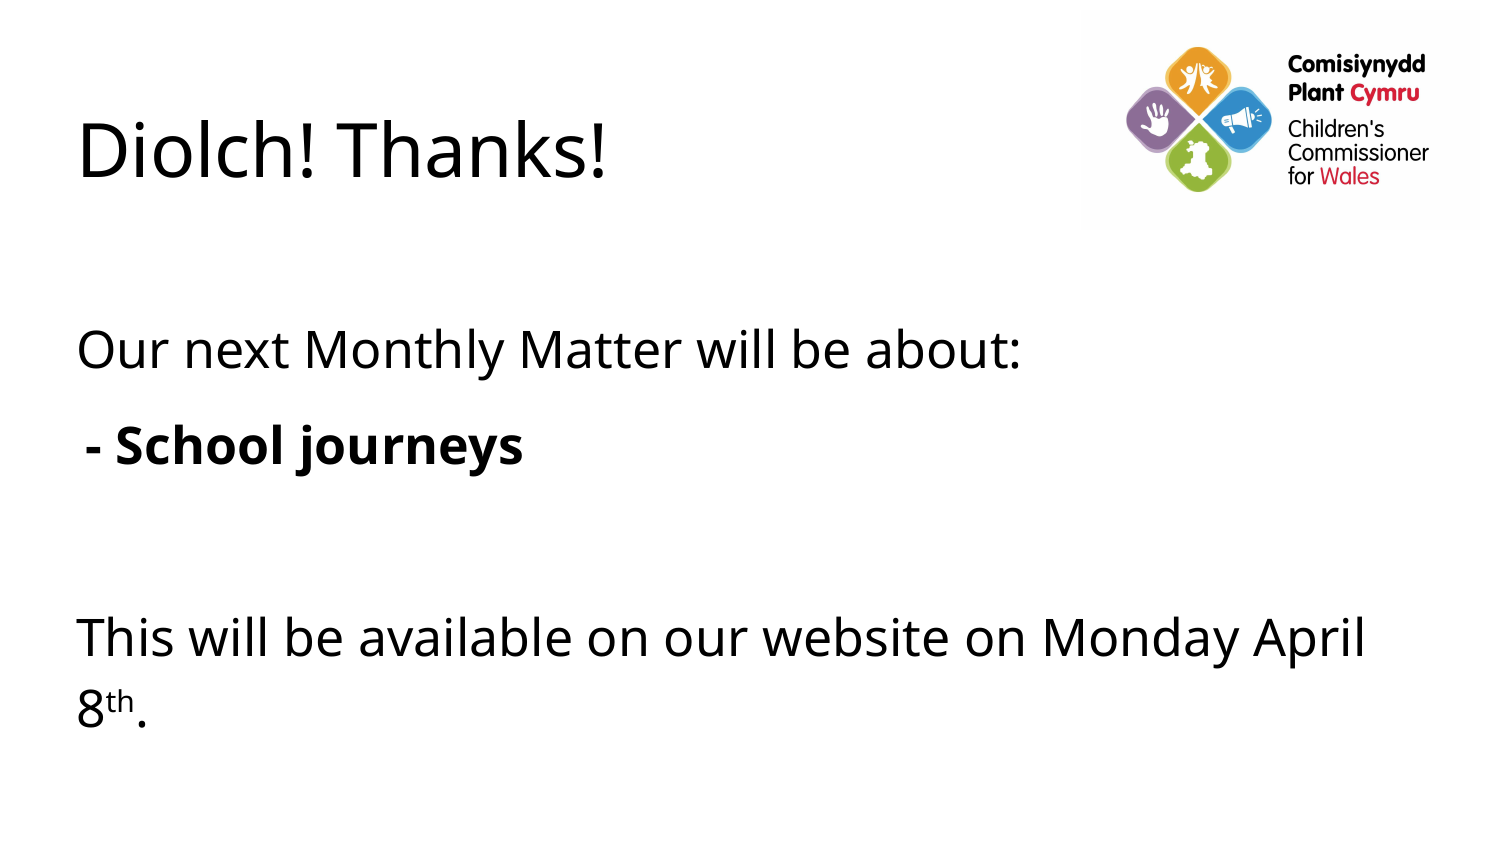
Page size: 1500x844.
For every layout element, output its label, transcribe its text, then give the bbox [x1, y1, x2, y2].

list Our next Monthly Matter will be about: - School journeys This will be available on our website on Monday April 8th. [60, 292, 1459, 758]
title Diolch! Thanks! [60, 87, 728, 182]
picture [1081, 9, 1480, 230]
